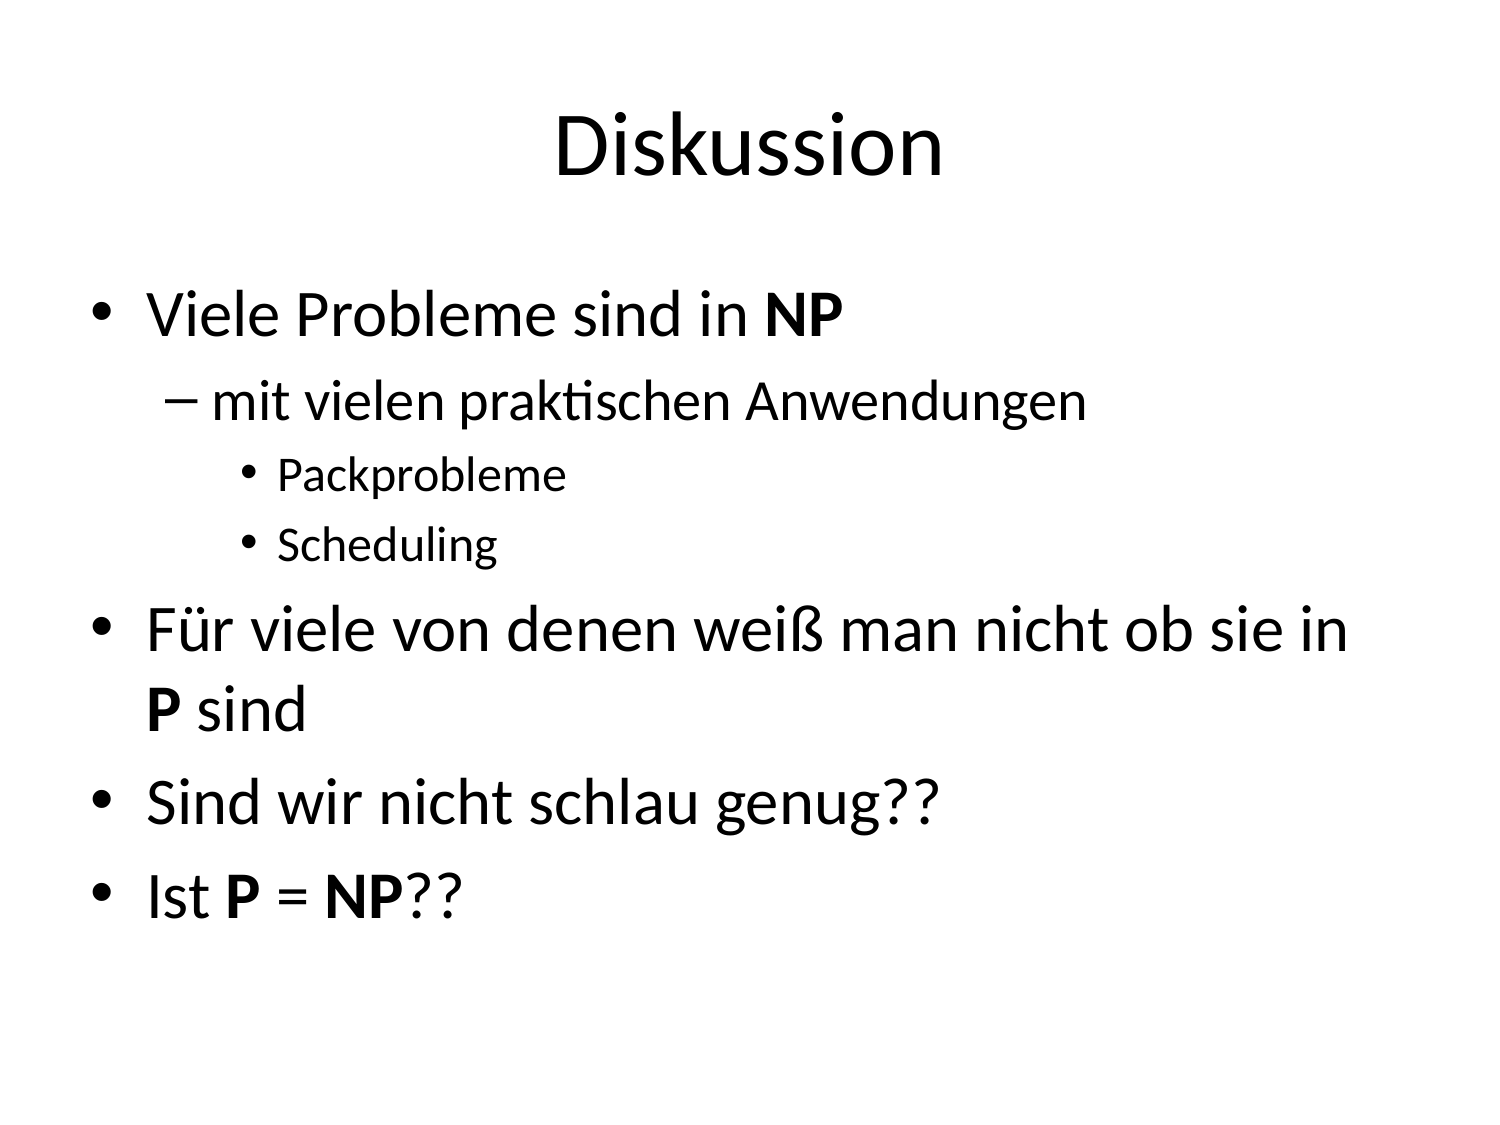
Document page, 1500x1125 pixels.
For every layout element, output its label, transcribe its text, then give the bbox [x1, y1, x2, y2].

list Viele Probleme sind in NP mit vielen praktischen Anwendungen Packprobleme Scheduling Für viele von denen weiß man nicht ob sie in P sind Sind wir nicht schlau genug?? Ist P = NP?? [75, 262, 1409, 1005]
title Diskussion [75, 45, 1425, 233]
